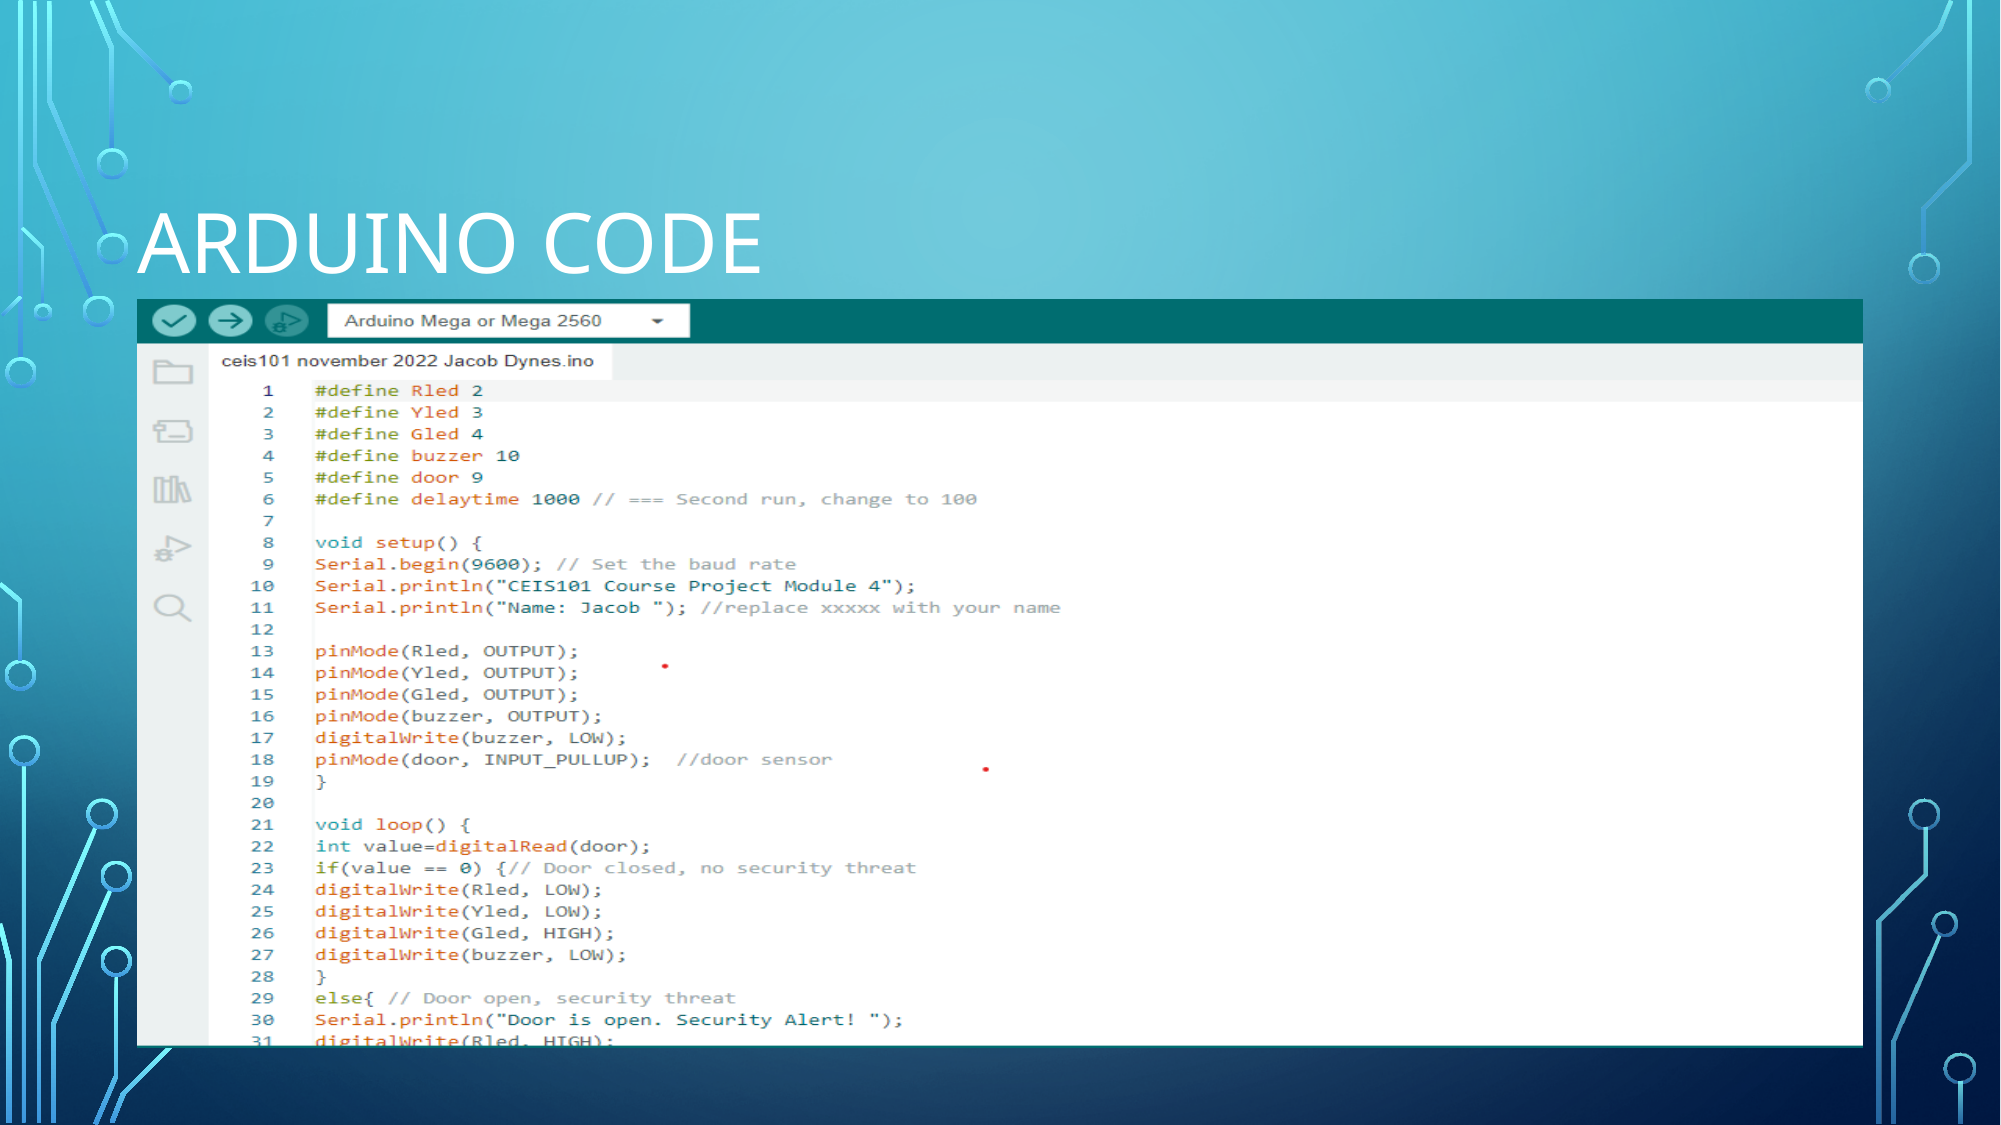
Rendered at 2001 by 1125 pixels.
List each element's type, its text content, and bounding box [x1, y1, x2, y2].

text_box Arduino Code [122, 194, 1096, 300]
text_box [137, 59, 1863, 278]
picture [137, 299, 1863, 1048]
